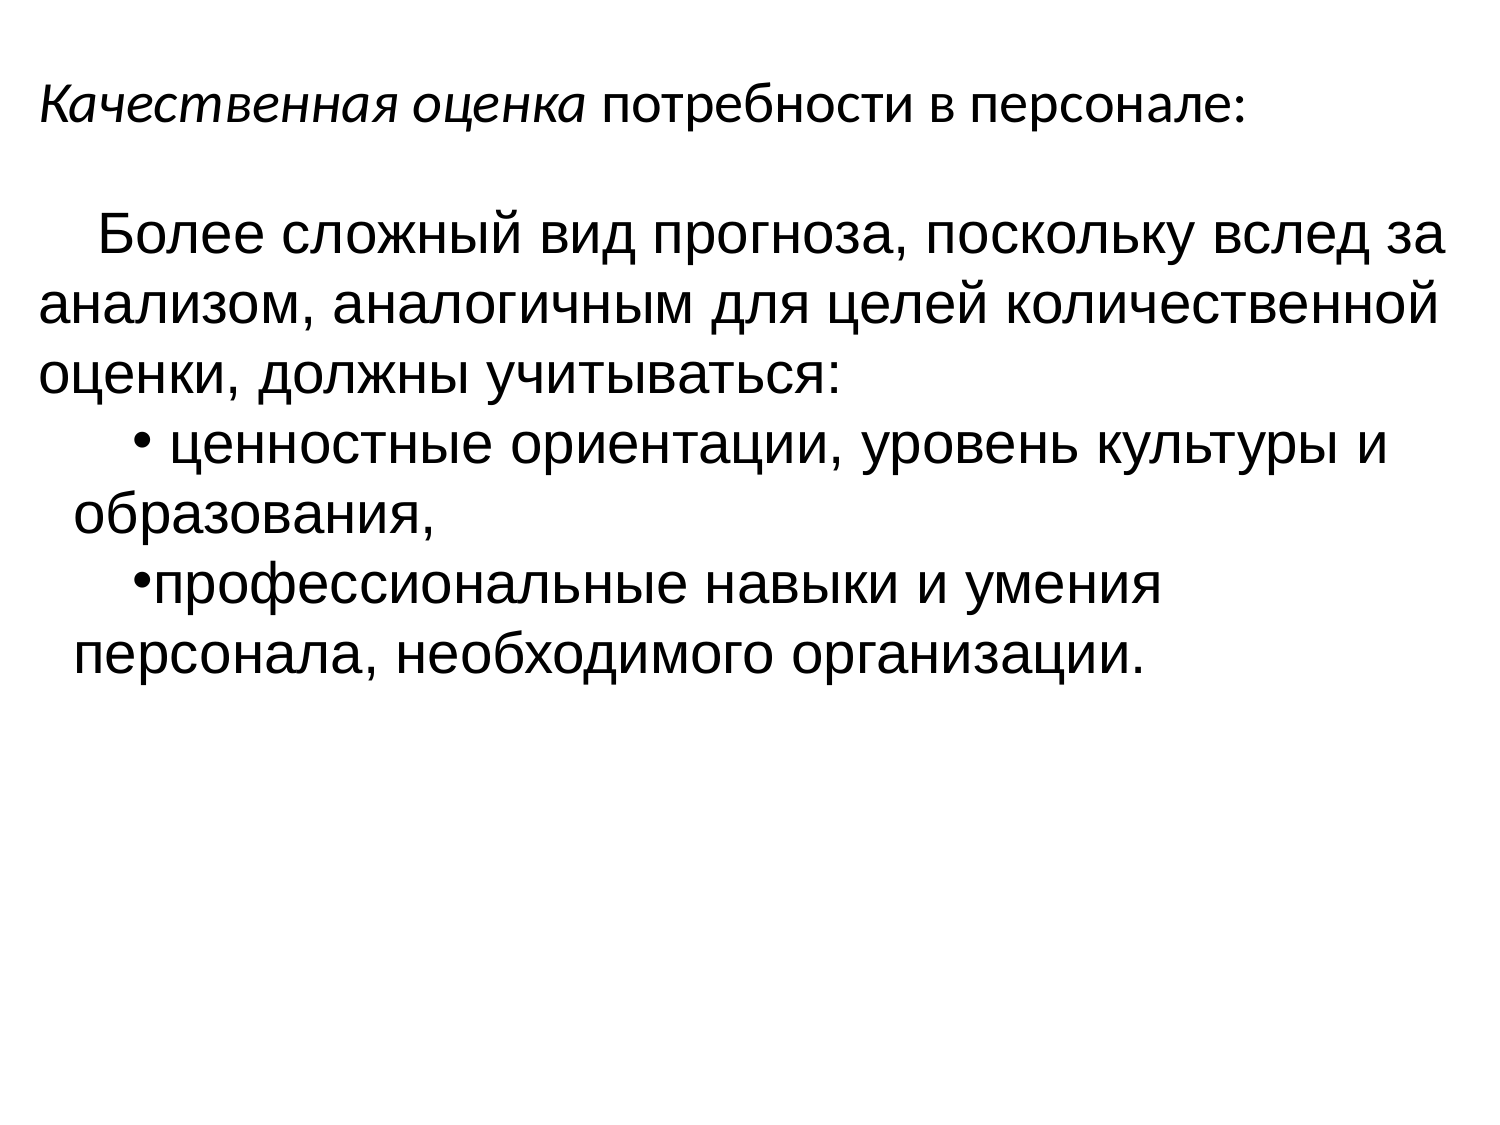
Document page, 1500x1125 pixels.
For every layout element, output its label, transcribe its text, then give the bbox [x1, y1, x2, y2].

title Качественная оценка потребности в персонале: [23, 23, 1477, 176]
text_box Более сложный вид прогноза, поскольку вслед за анализом, аналогичным для целей количественной оценки, должны учитываться: ценностные ориентации, уровень культуры и образования, профессиональные навыки и умения персонала, необходимого организации. [23, 187, 1477, 1055]
